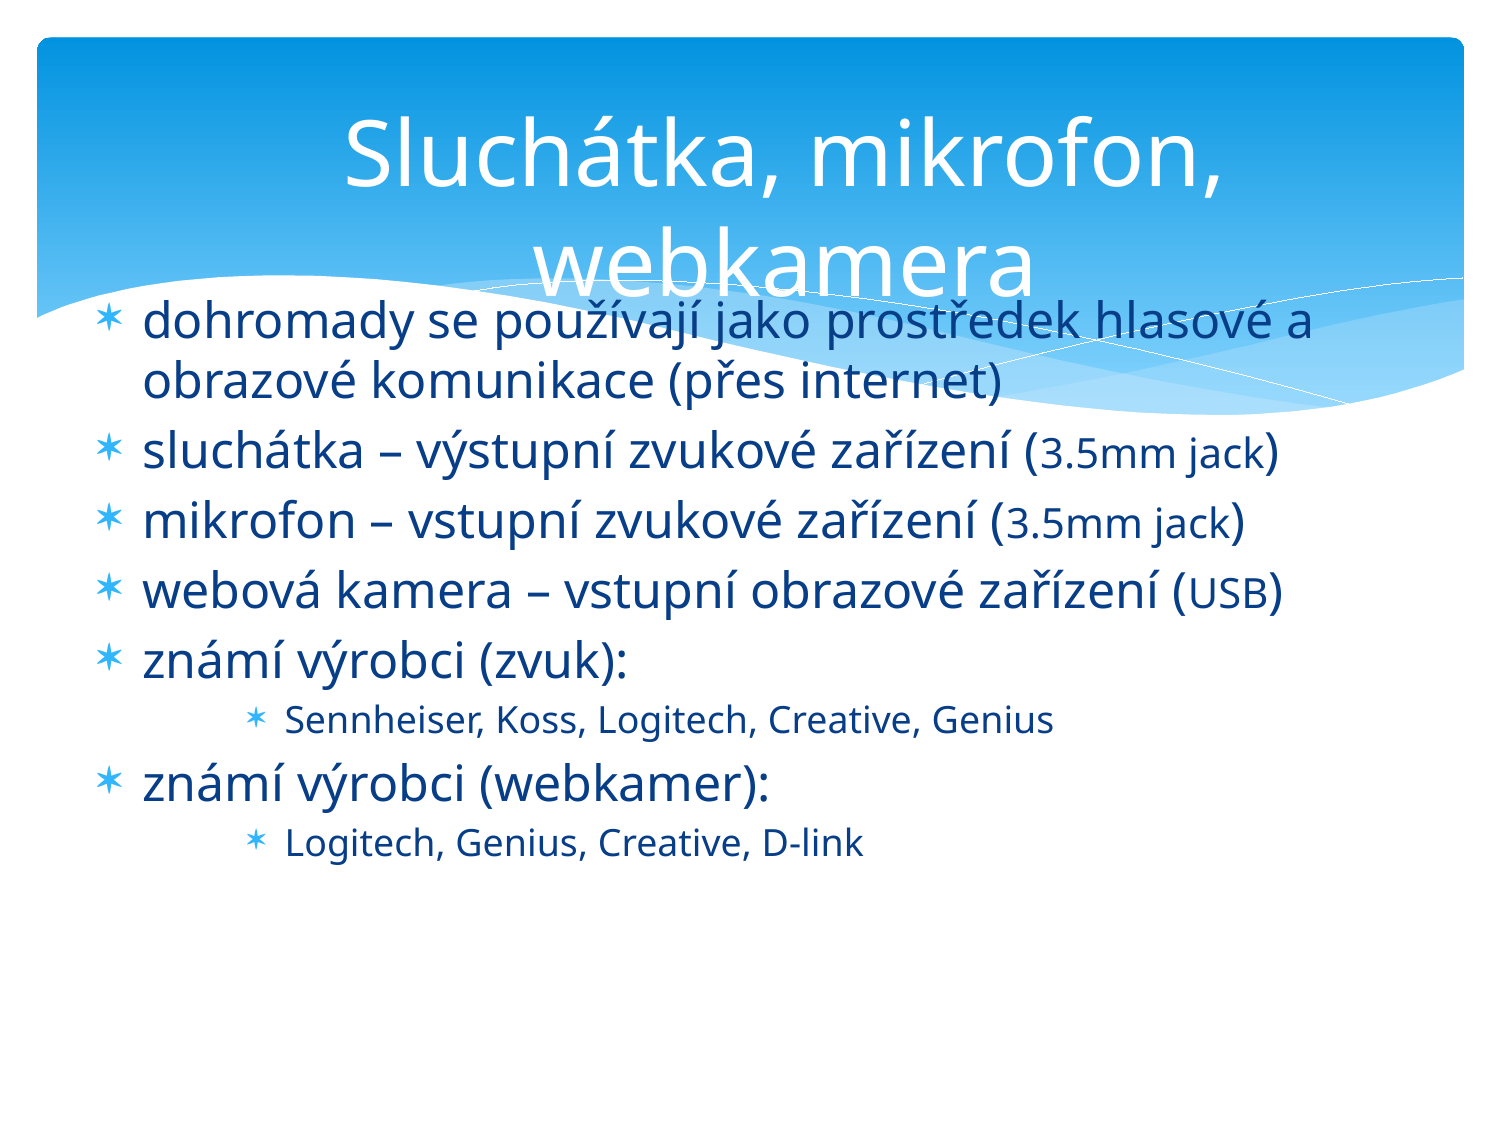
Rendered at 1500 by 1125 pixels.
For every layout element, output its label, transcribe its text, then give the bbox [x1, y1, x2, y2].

list dohromady se používají jako prostředek hlasové a obrazové komunikace (přes internet) sluchátka – výstupní zvukové zařízení (3.5mm jack) mikrofon – vstupní zvukové zařízení (3.5mm jack) webová kamera – vstupní obrazové zařízení (USB) známí výrobci (zvuk): Sennheiser, Koss, Logitech, Creative, Genius známí výrobci (webkamer): Logitech, Genius, Creative, D-link [82, 293, 1500, 1125]
title Sluchátka, mikrofon, webkamera [70, 117, 1500, 293]
